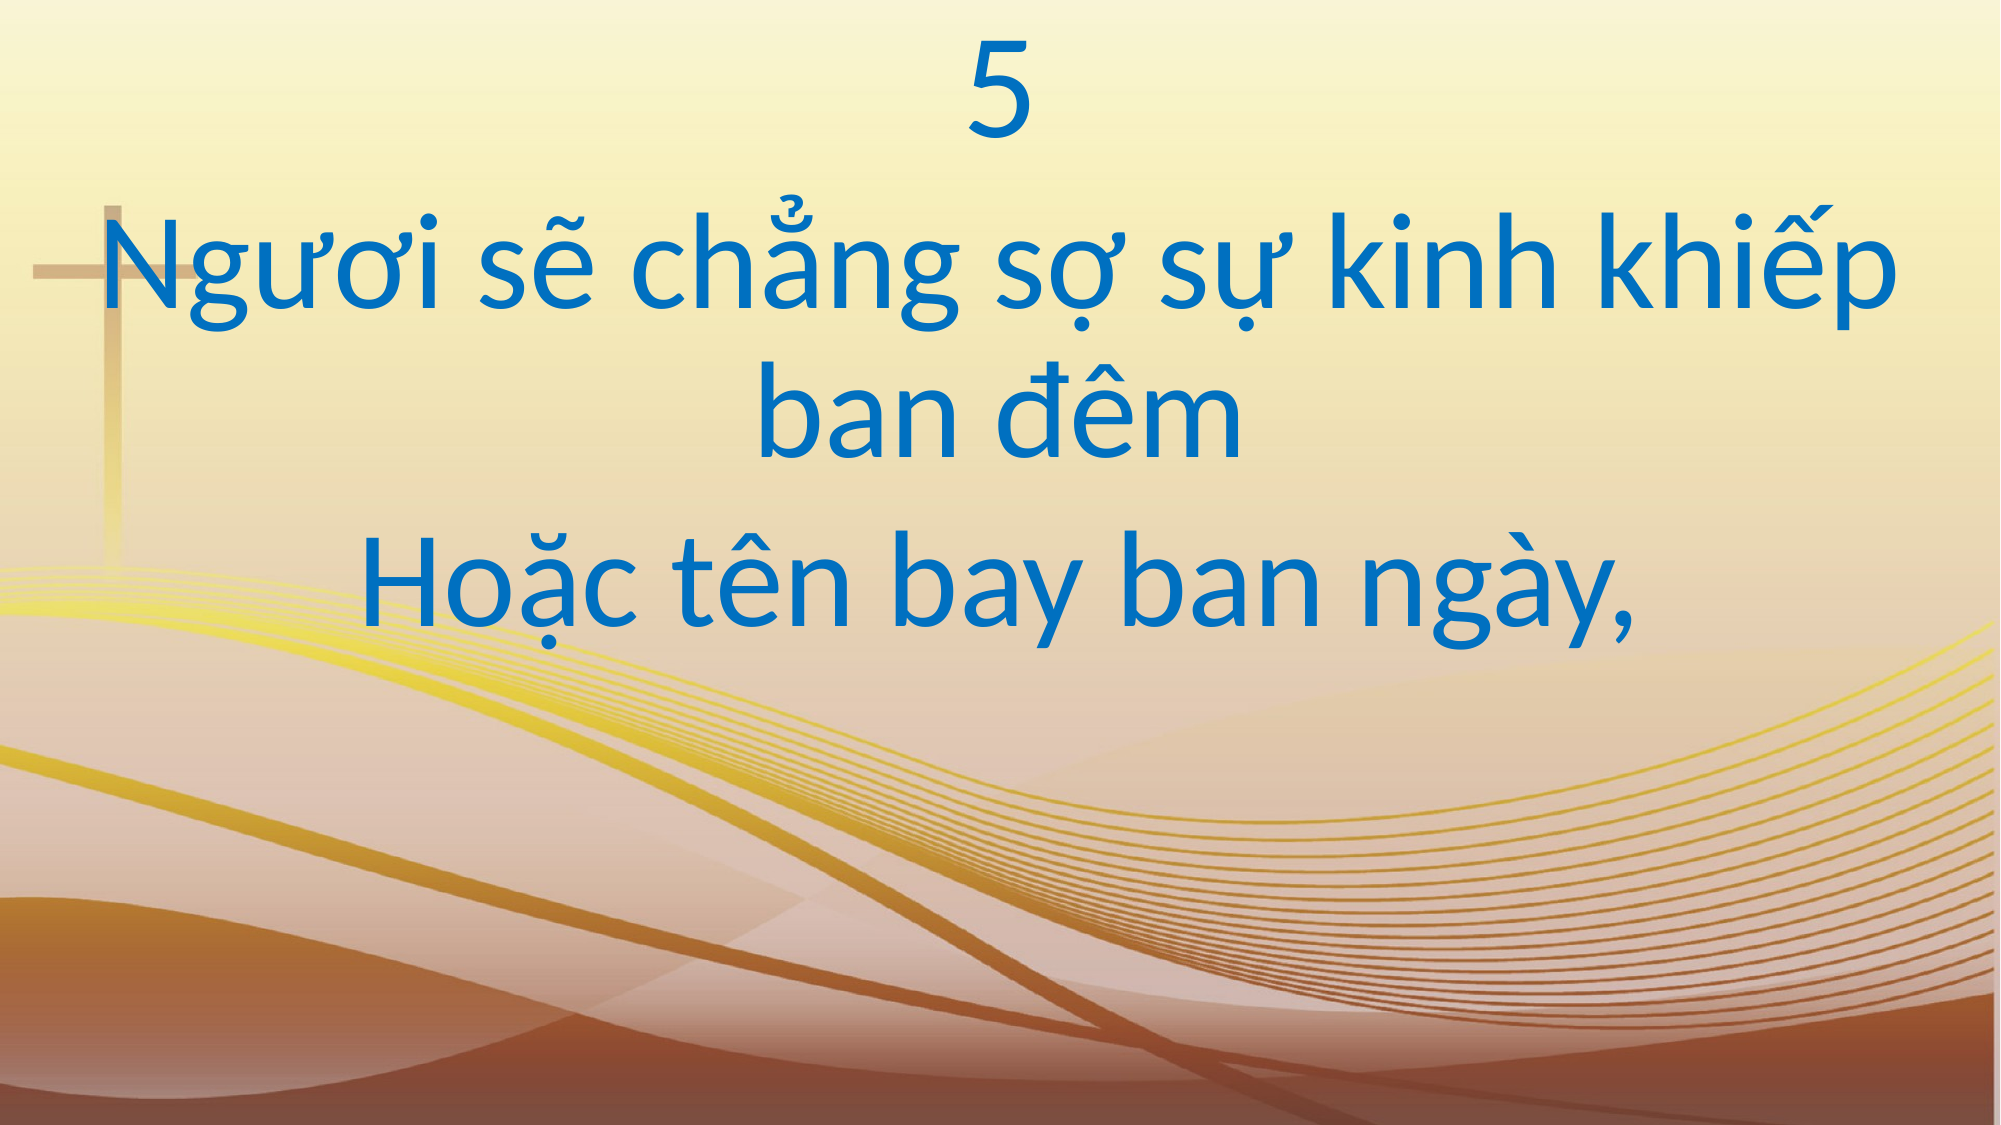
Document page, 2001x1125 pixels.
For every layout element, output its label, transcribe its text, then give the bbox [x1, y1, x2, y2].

list 5 Ngươi sẽ chẳng sợ sự kinh khiếp ban đêm Hoặc tên bay ban ngày, [0, 0, 2000, 1125]
